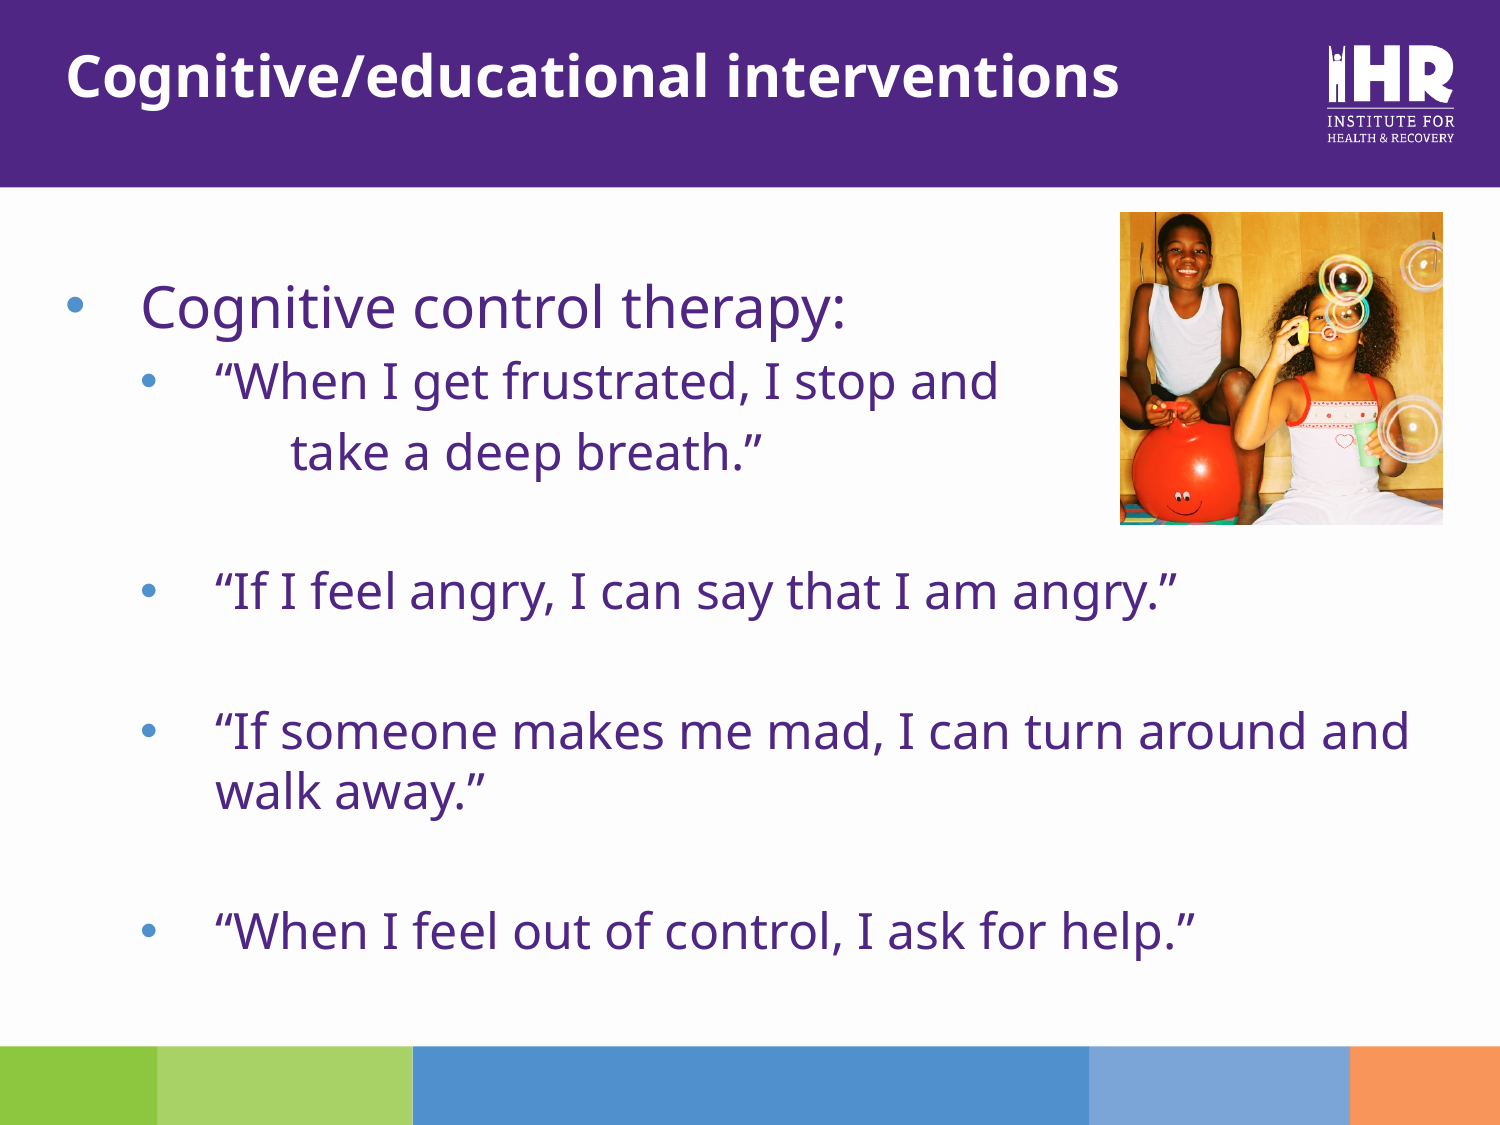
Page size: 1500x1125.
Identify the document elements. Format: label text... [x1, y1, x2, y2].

title Cognitive/educational interventions [50, 24, 1325, 262]
picture [1281, 0, 1500, 188]
picture [1120, 212, 1443, 526]
slide_number [75, 1024, 425, 1103]
subtitle Cognitive control therapy: “When I get frustrated, I stop and take a deep breath.” “If I feel angry, I can say that I am angry.” “If someone makes me mad, I can turn around and walk away.” “When I feel out of control, I ask for help.” [50, 262, 1463, 550]
